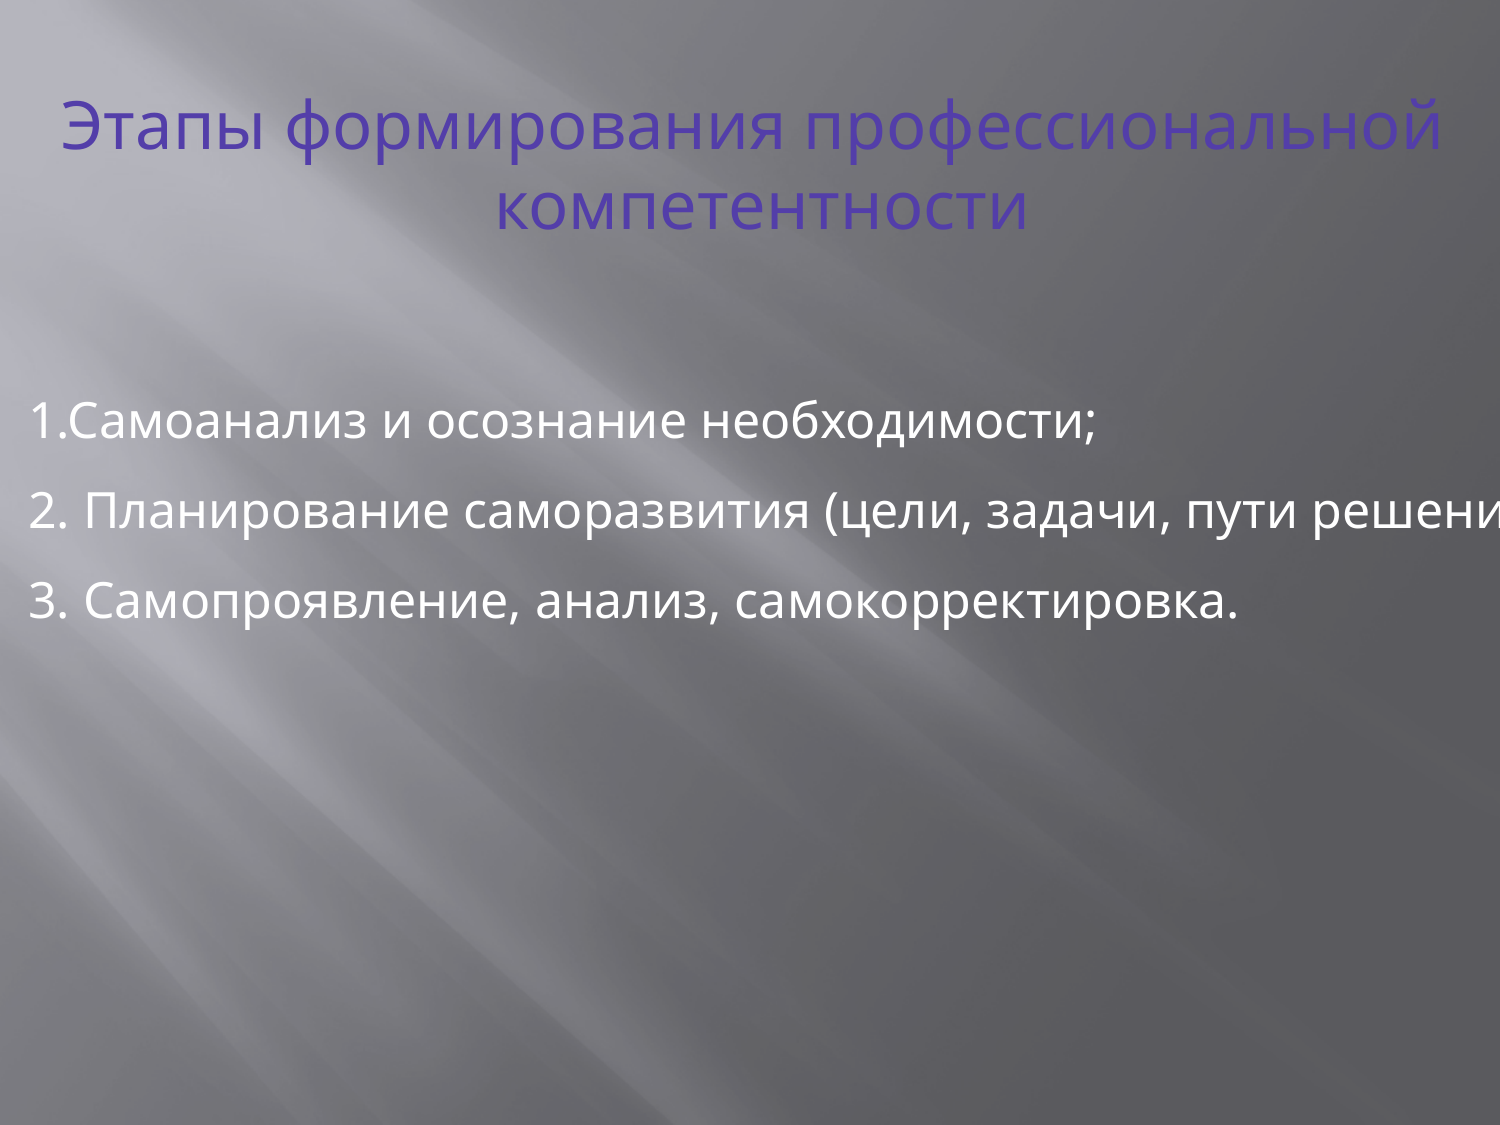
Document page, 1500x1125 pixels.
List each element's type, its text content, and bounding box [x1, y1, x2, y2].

text_box Этапы формирования профессиональной компетентности [46, 75, 1479, 251]
text_box 1.Самоанализ и осознание необходимости; 2. Планирование саморазвития (цели, задачи, пути решения); 3. Самопроявление, анализ, самокорректировка. [13, 351, 1500, 637]
